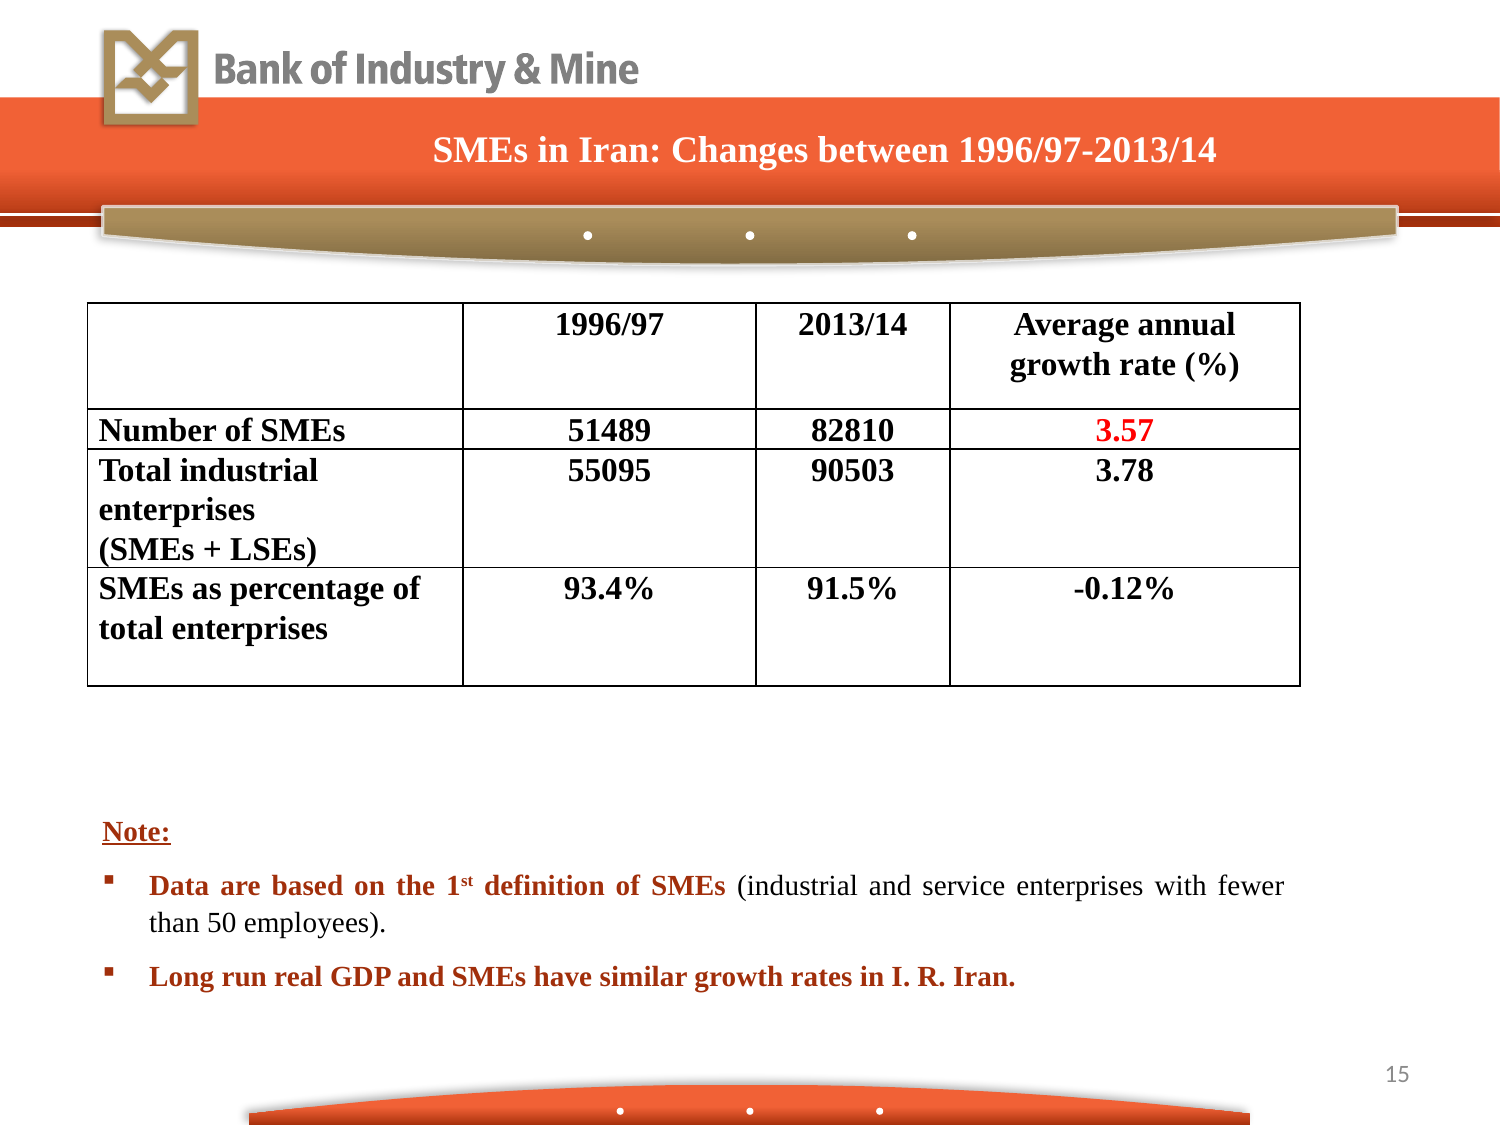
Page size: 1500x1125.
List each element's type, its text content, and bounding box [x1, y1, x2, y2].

slide_number 15 [1074, 1042, 1425, 1103]
table_cell 93.4% [464, 568, 755, 685]
table_cell 90503 [757, 450, 949, 567]
table_cell 3.57 [951, 410, 1299, 448]
table_header 2013/14 [757, 304, 949, 408]
table_header [88, 304, 462, 408]
table_cell 3.78 [951, 450, 1299, 567]
table_cell Total industrial enterprises (SMEs + LSEs) [88, 450, 462, 567]
text_box SMEs in Iran: Changes between 1996/97-2013/14 [408, 117, 1297, 178]
table_cell SMEs as percentage of total enterprises [88, 568, 462, 685]
table_header 1996/97 [464, 304, 755, 408]
table_cell 51489 [464, 410, 755, 448]
table_cell 55095 [464, 450, 755, 567]
table_header Average annual growth rate (%) [951, 304, 1299, 408]
table_cell Number of SMEs [88, 410, 462, 448]
text_box Note: Data are based on the 1st definition of SMEs (industrial and service enterprises with fewer than 50 employees). Long run real GDP and SMEs have similar growth rates in I. R. Iran. [87, 802, 1300, 1000]
table_cell 82810 [757, 410, 949, 448]
table_cell 91.5% [757, 568, 949, 685]
table_cell -0.12% [951, 568, 1299, 685]
